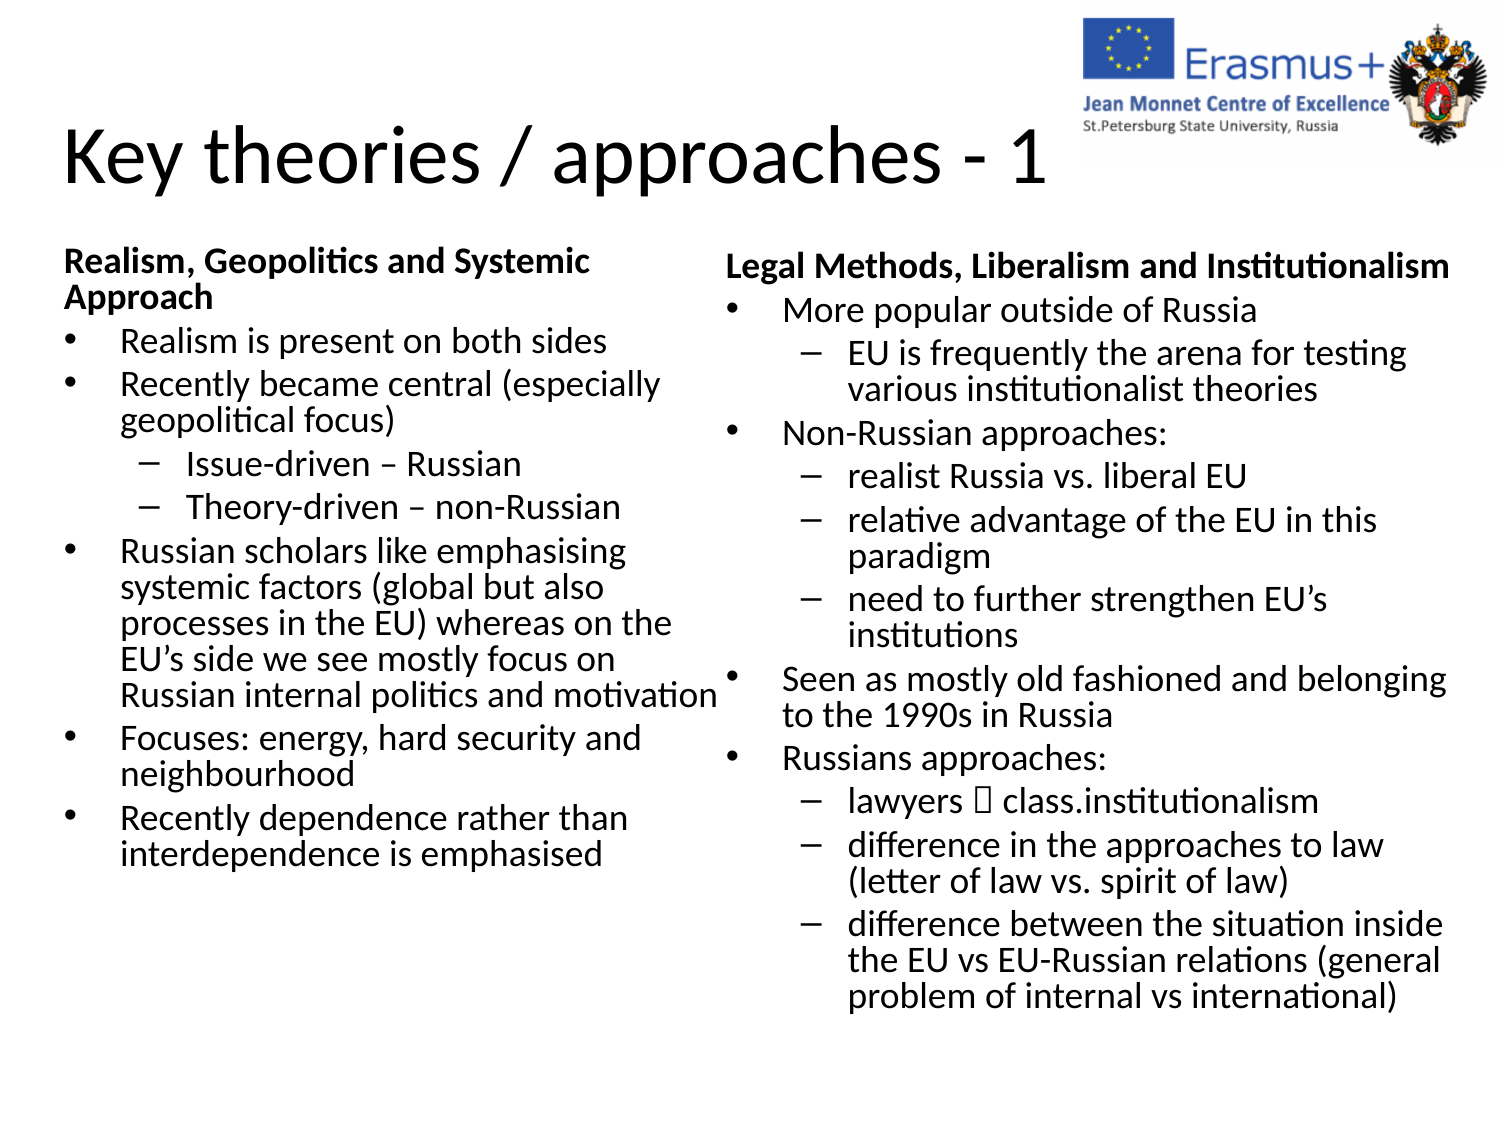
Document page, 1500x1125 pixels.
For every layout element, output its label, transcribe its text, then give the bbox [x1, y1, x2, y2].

list Realism, Geopolitics and Systemic Approach Realism is present on both sides Recently became central (especially geopolitical focus) Issue-driven – Russian Theory-driven – non-Russian Russian scholars like emphasising systemic factors (global but also processes in the EU) whereas on the EU’s side we see mostly focus on Russian internal politics and motivation Focuses: energy, hard security and neighbourhood Recently dependence rather than interdependence is emphasised [49, 237, 748, 1030]
list Legal Methods, Liberalism and Institutionalism More popular outside of Russia EU is frequently the arena for testing various institutionalist theories Non-Russian approaches: realist Russia vs. liberal EU relative advantage of the EU in this paradigm need to further strengthen EU’s institutions Seen as mostly old fashioned and belonging to the 1990s in Russia Russians approaches: lawyers  class.institutionalism difference in the approaches to law (letter of law vs. spirit of law) difference between the situation inside the EU vs EU-Russian relations (general problem of internal vs international) [710, 242, 1483, 1074]
title Key theories / approaches - 1 [49, 68, 1399, 233]
picture [1080, 0, 1500, 165]
